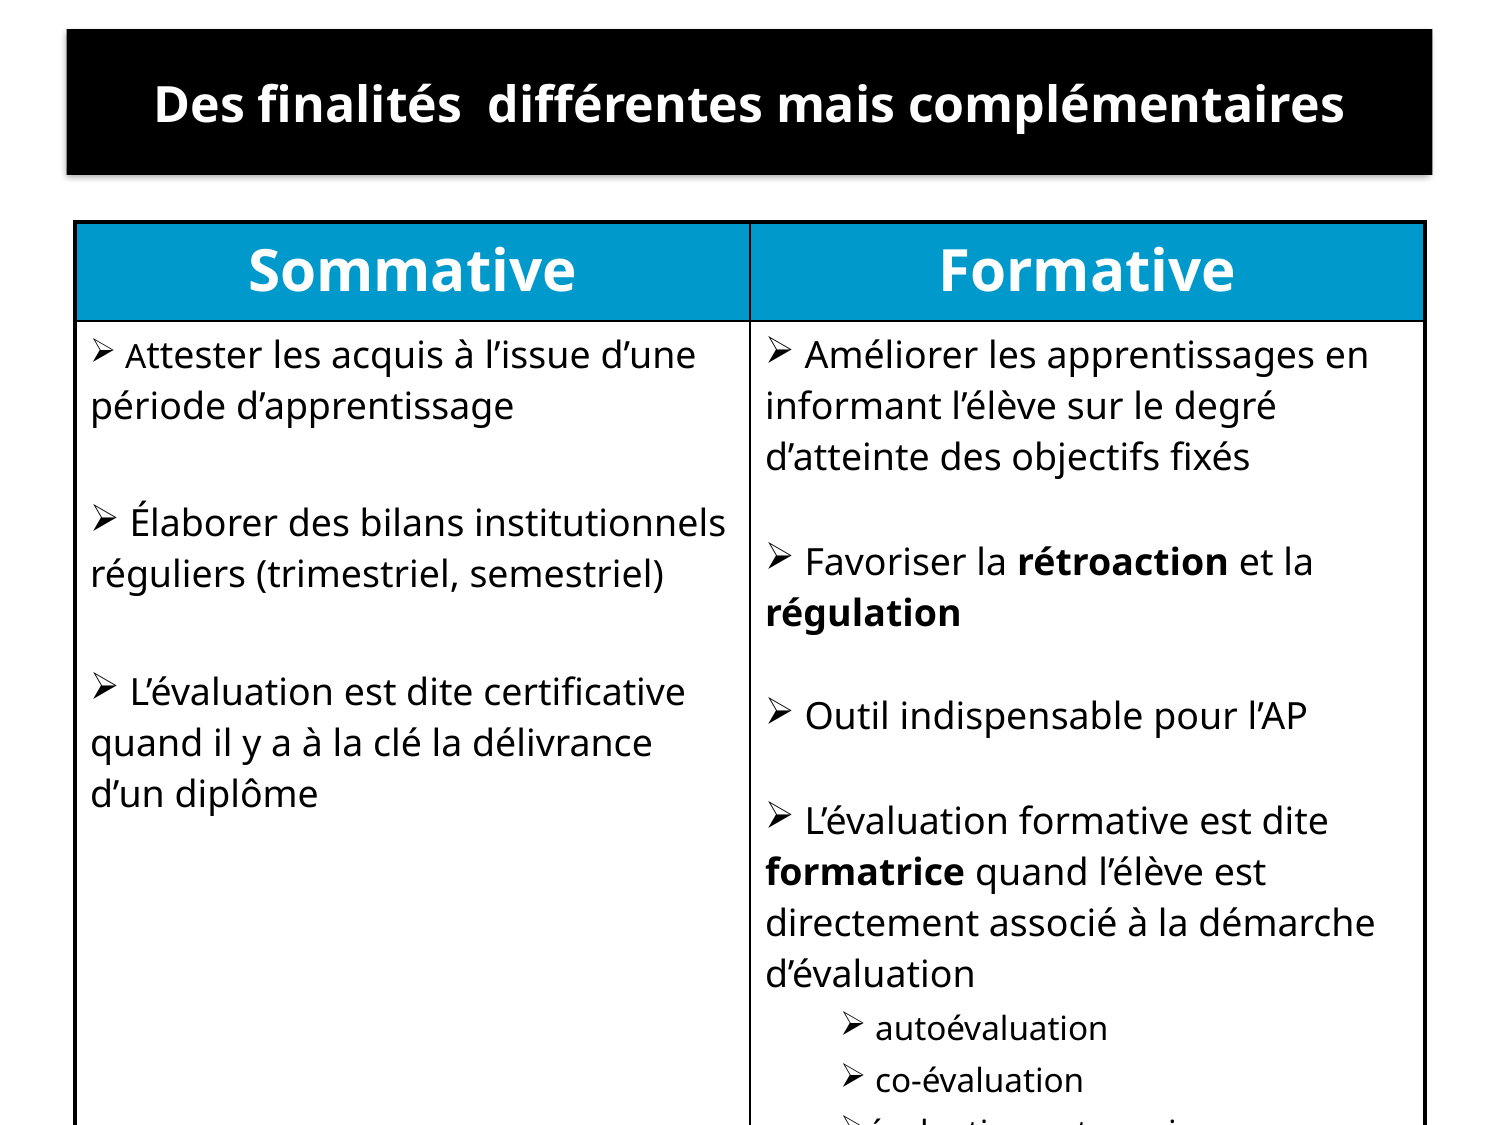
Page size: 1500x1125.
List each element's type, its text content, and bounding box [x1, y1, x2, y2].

text_box Des finalités différentes mais complémentaires [66, 28, 1433, 176]
table_cell Améliorer les apprentissages en informant l’élève sur le degré d’atteinte des objectifs fixés Favoriser la rétroaction et la régulation Outil indispensable pour l’AP L’évaluation formative est dite formatrice quand l’élève est directement associé à la démarche d’évaluation autoévaluation co-évaluation évaluation entre pairs [751, 322, 1423, 1125]
table_cell Attester les acquis à l’issue d’une période d’apprentissage Élaborer des bilans institutionnels réguliers (trimestriel, semestriel) L’évaluation est dite certificative quand il y a à la clé la délivrance d’un diplôme [77, 322, 749, 1125]
table_header Formative [751, 224, 1423, 320]
table_header Sommative [77, 224, 749, 320]
